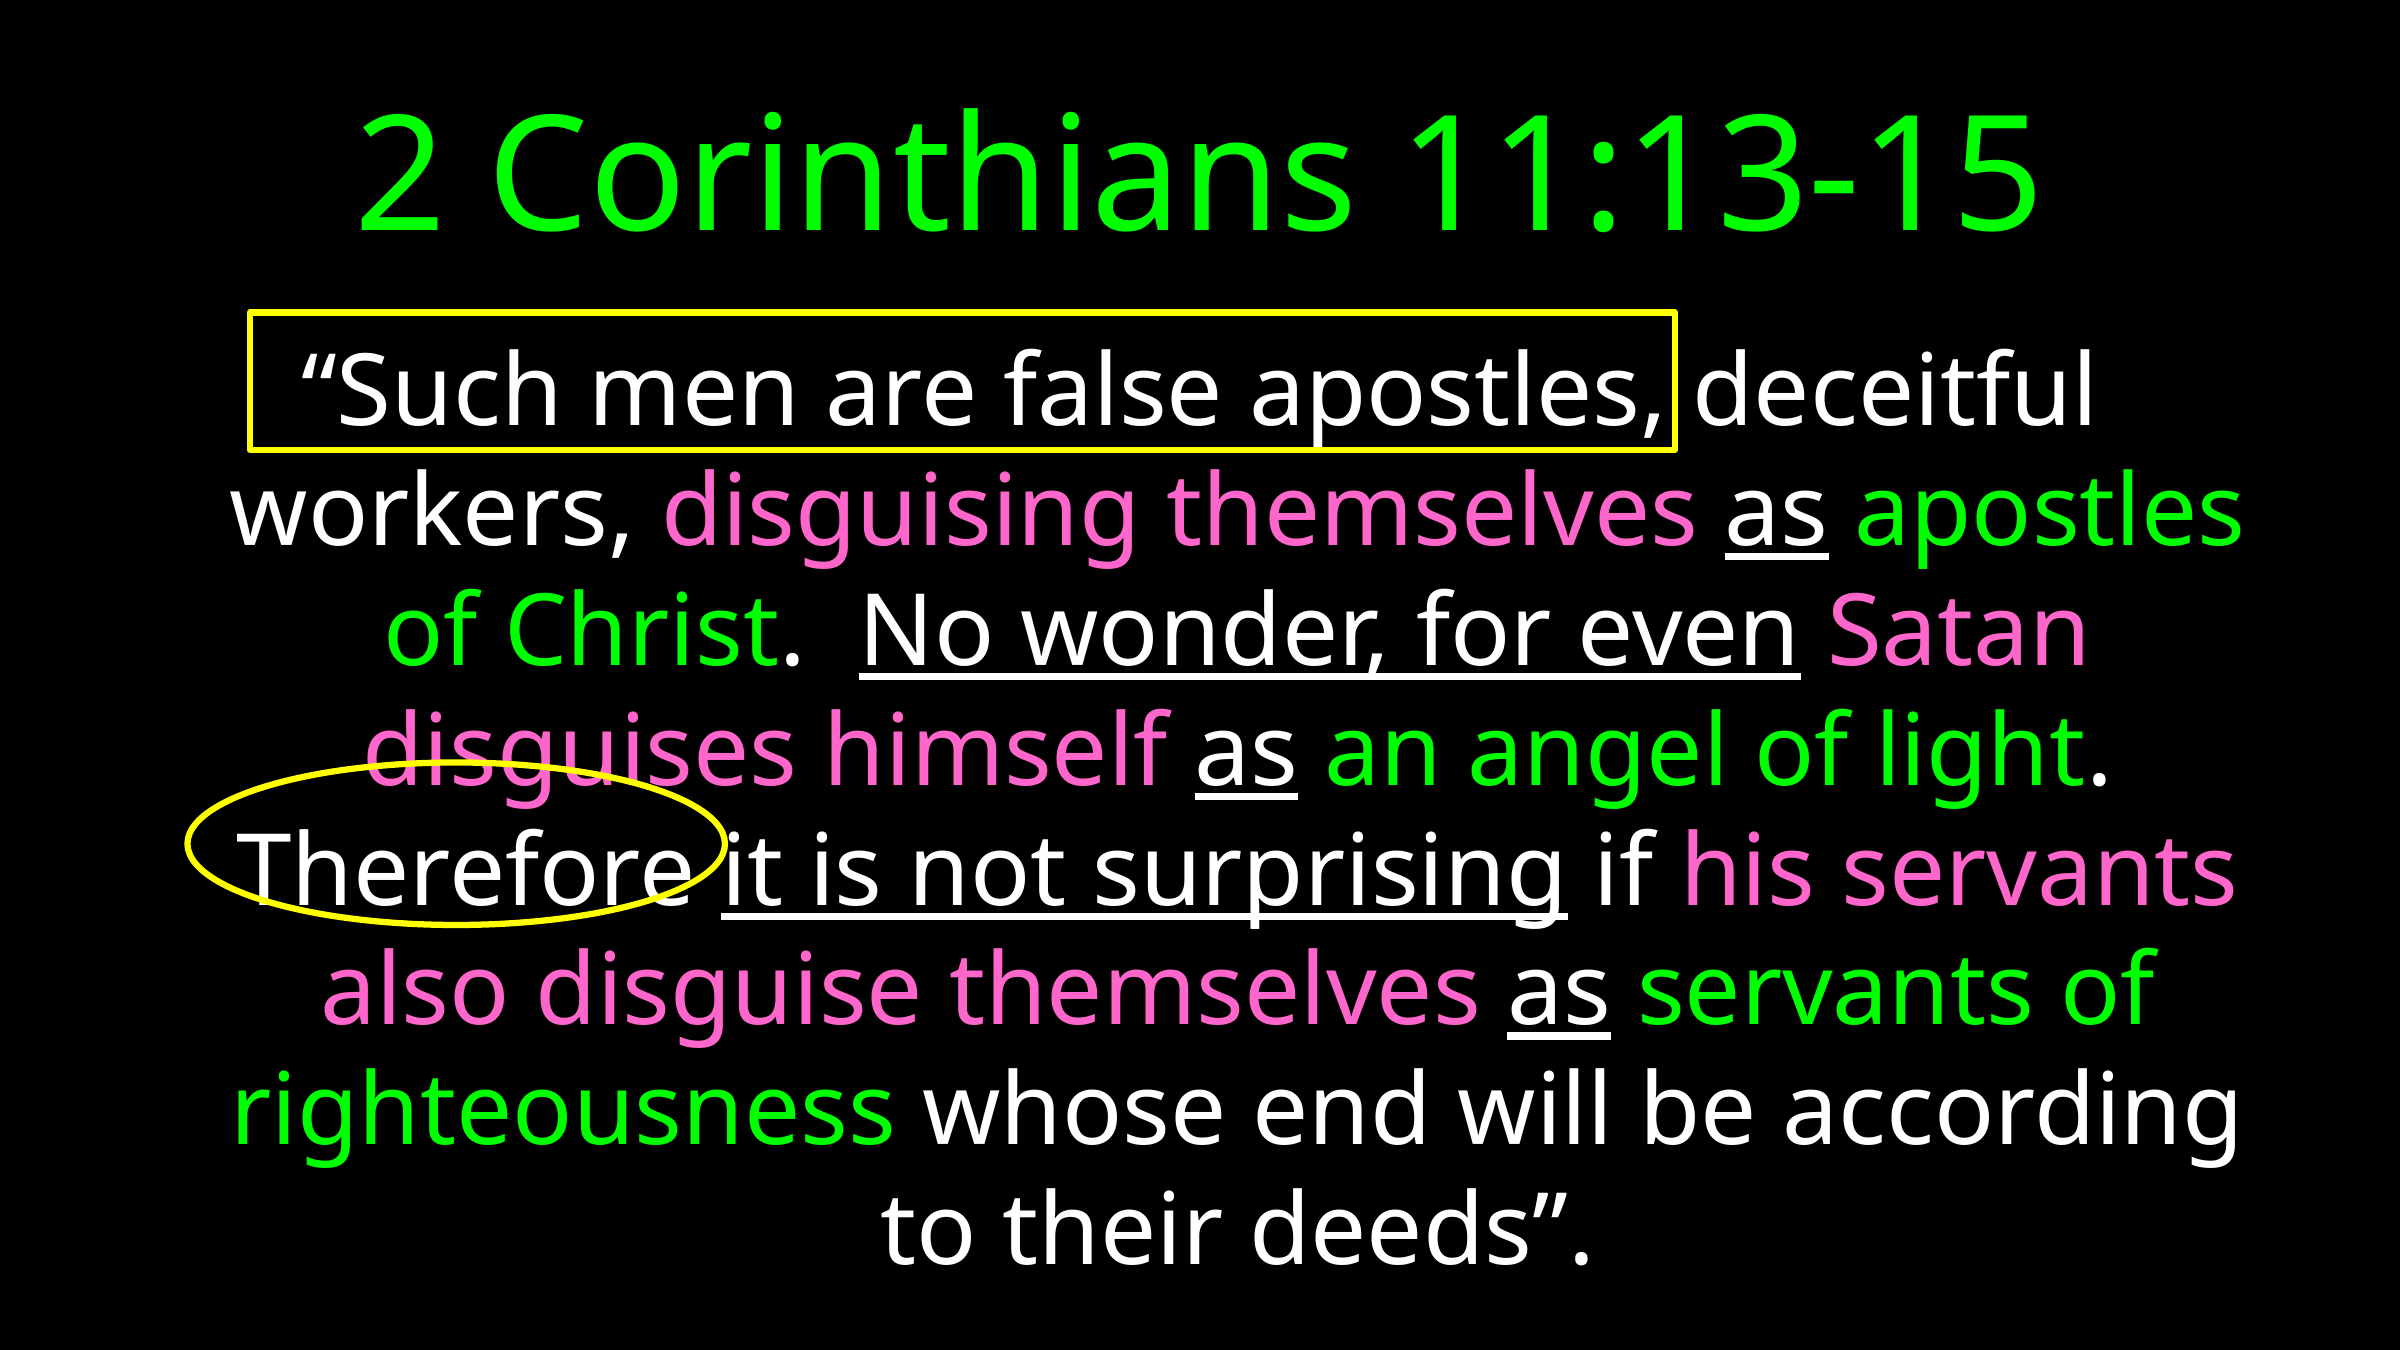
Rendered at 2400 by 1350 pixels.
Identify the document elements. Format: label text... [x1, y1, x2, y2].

list “Such men are false apostles, deceitful workers, disguising themselves as apostles of Christ. No wonder, for even Satan disguises himself as an angel of light. Therefore it is not surprising if his servants also disguise themselves as servants of righteousness whose end will be according to their deeds”. [120, 315, 2280, 1305]
text_box [187, 762, 725, 925]
text_box [249, 312, 1675, 450]
title 2 Corinthians 11:13-15 [120, 54, 2280, 279]
